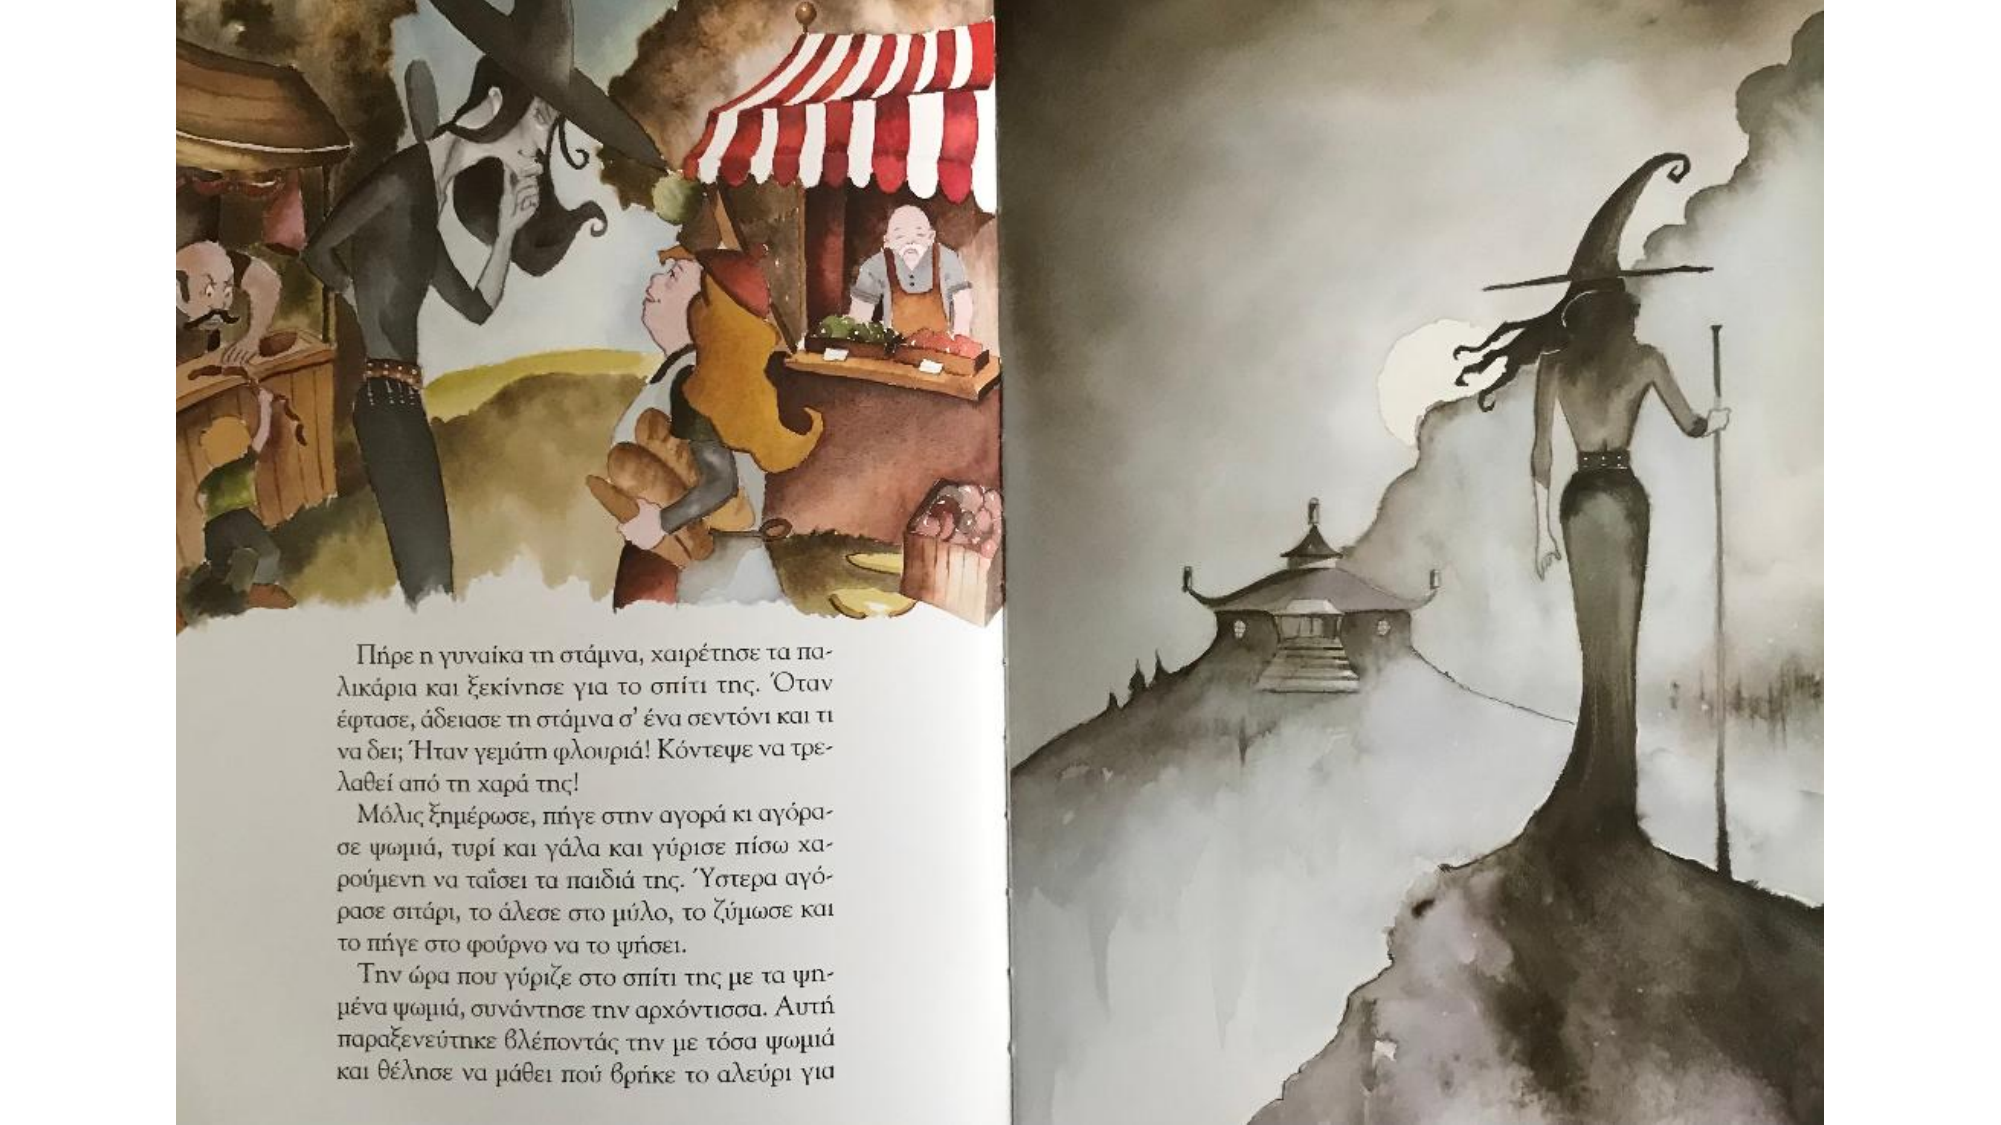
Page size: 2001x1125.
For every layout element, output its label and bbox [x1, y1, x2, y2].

picture [176, 0, 1824, 1125]
